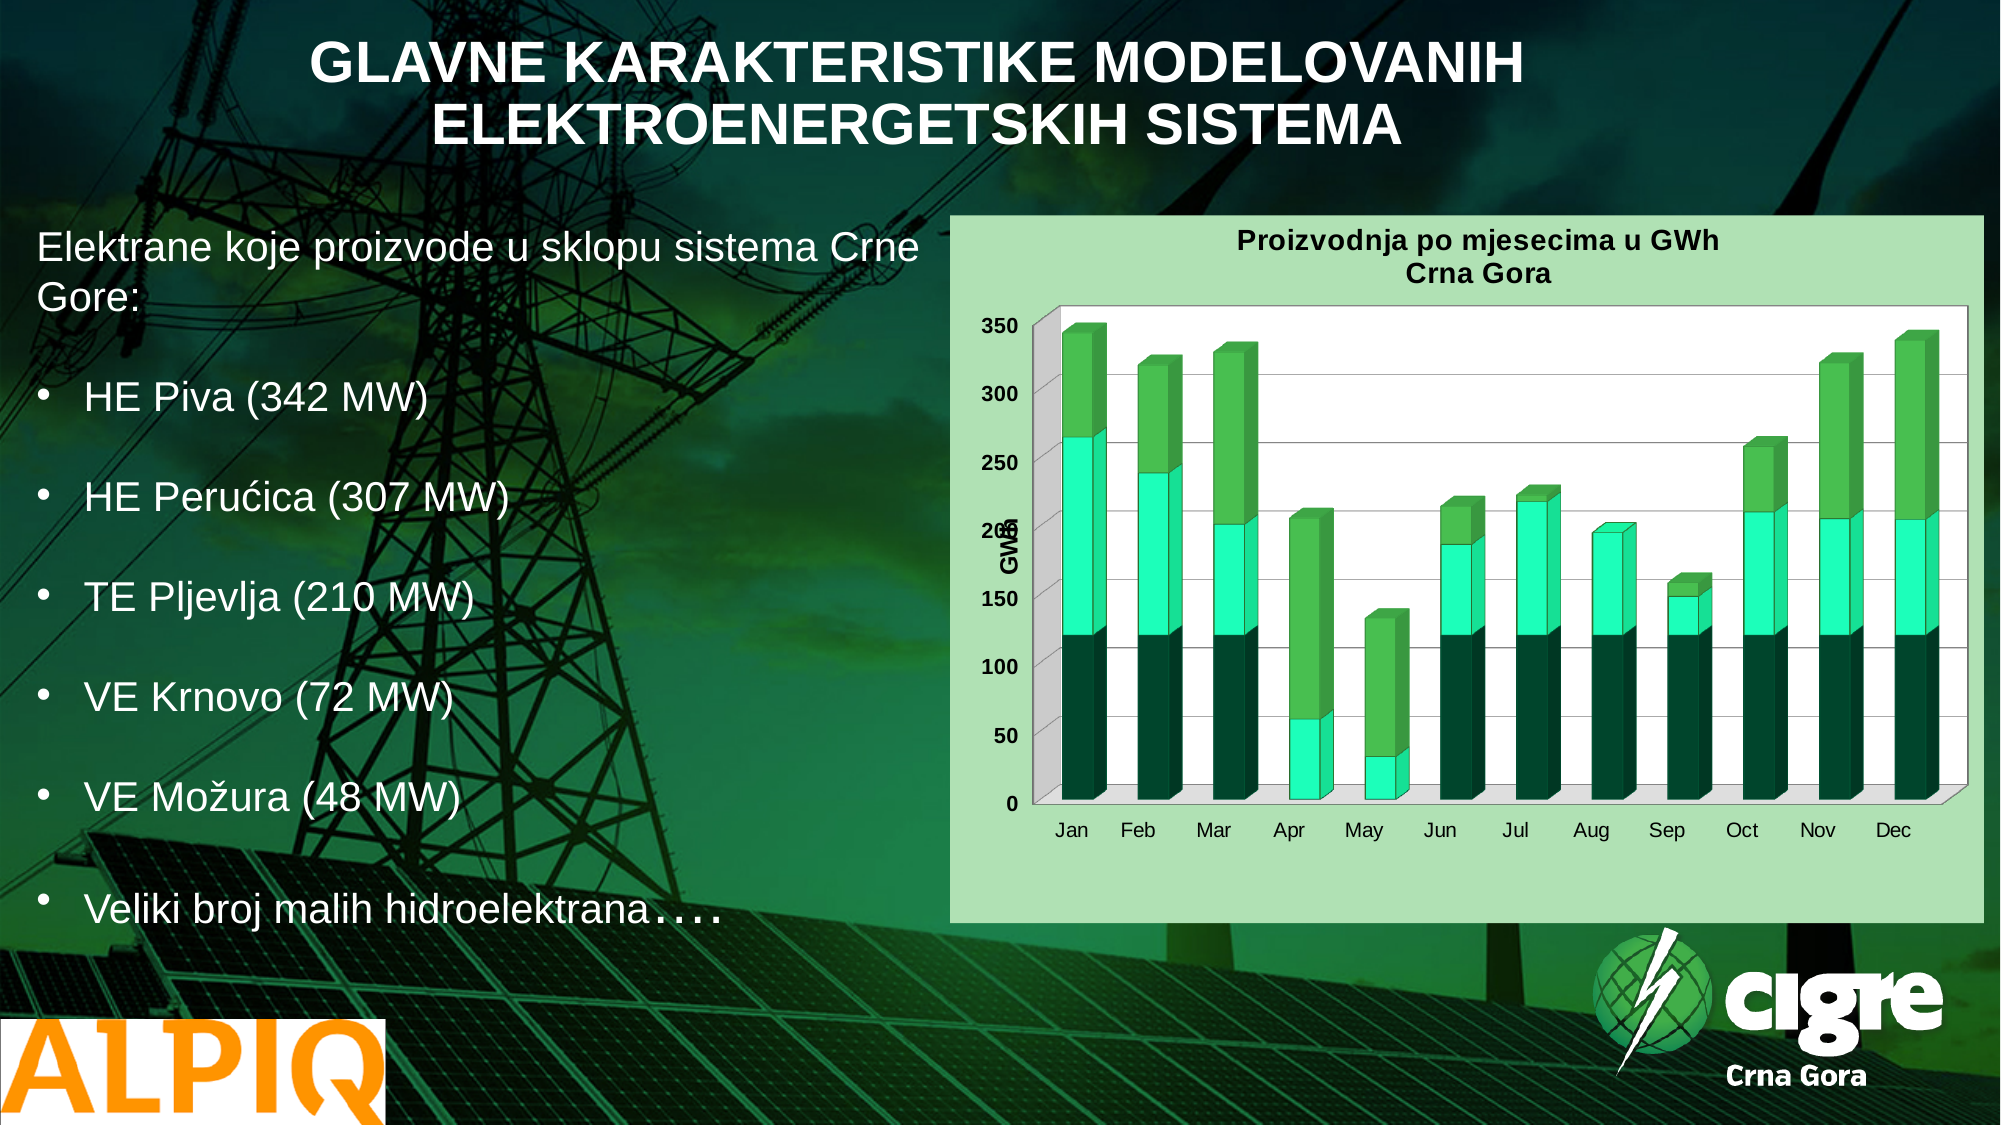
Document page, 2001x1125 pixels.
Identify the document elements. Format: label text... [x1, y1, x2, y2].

text_box Elektrane koje proizvode u sklopu sistema Crne Gore: HE Piva (342 MW) HE Perućica (307 MW) TE Pljevlja (210 MW) VE Krnovo (72 MW) VE Možura (48 MW) Veliki broj malih hidroelektrana…. [21, 212, 936, 942]
picture [0, 0, 2001, 1125]
chart [949, 215, 1984, 924]
title GLAVNE KARAKTERISTIKE MODELOVANIH ELEKTROENERGETSKIH SISTEMA [21, 23, 1815, 166]
text_box [21, 923, 1373, 1089]
